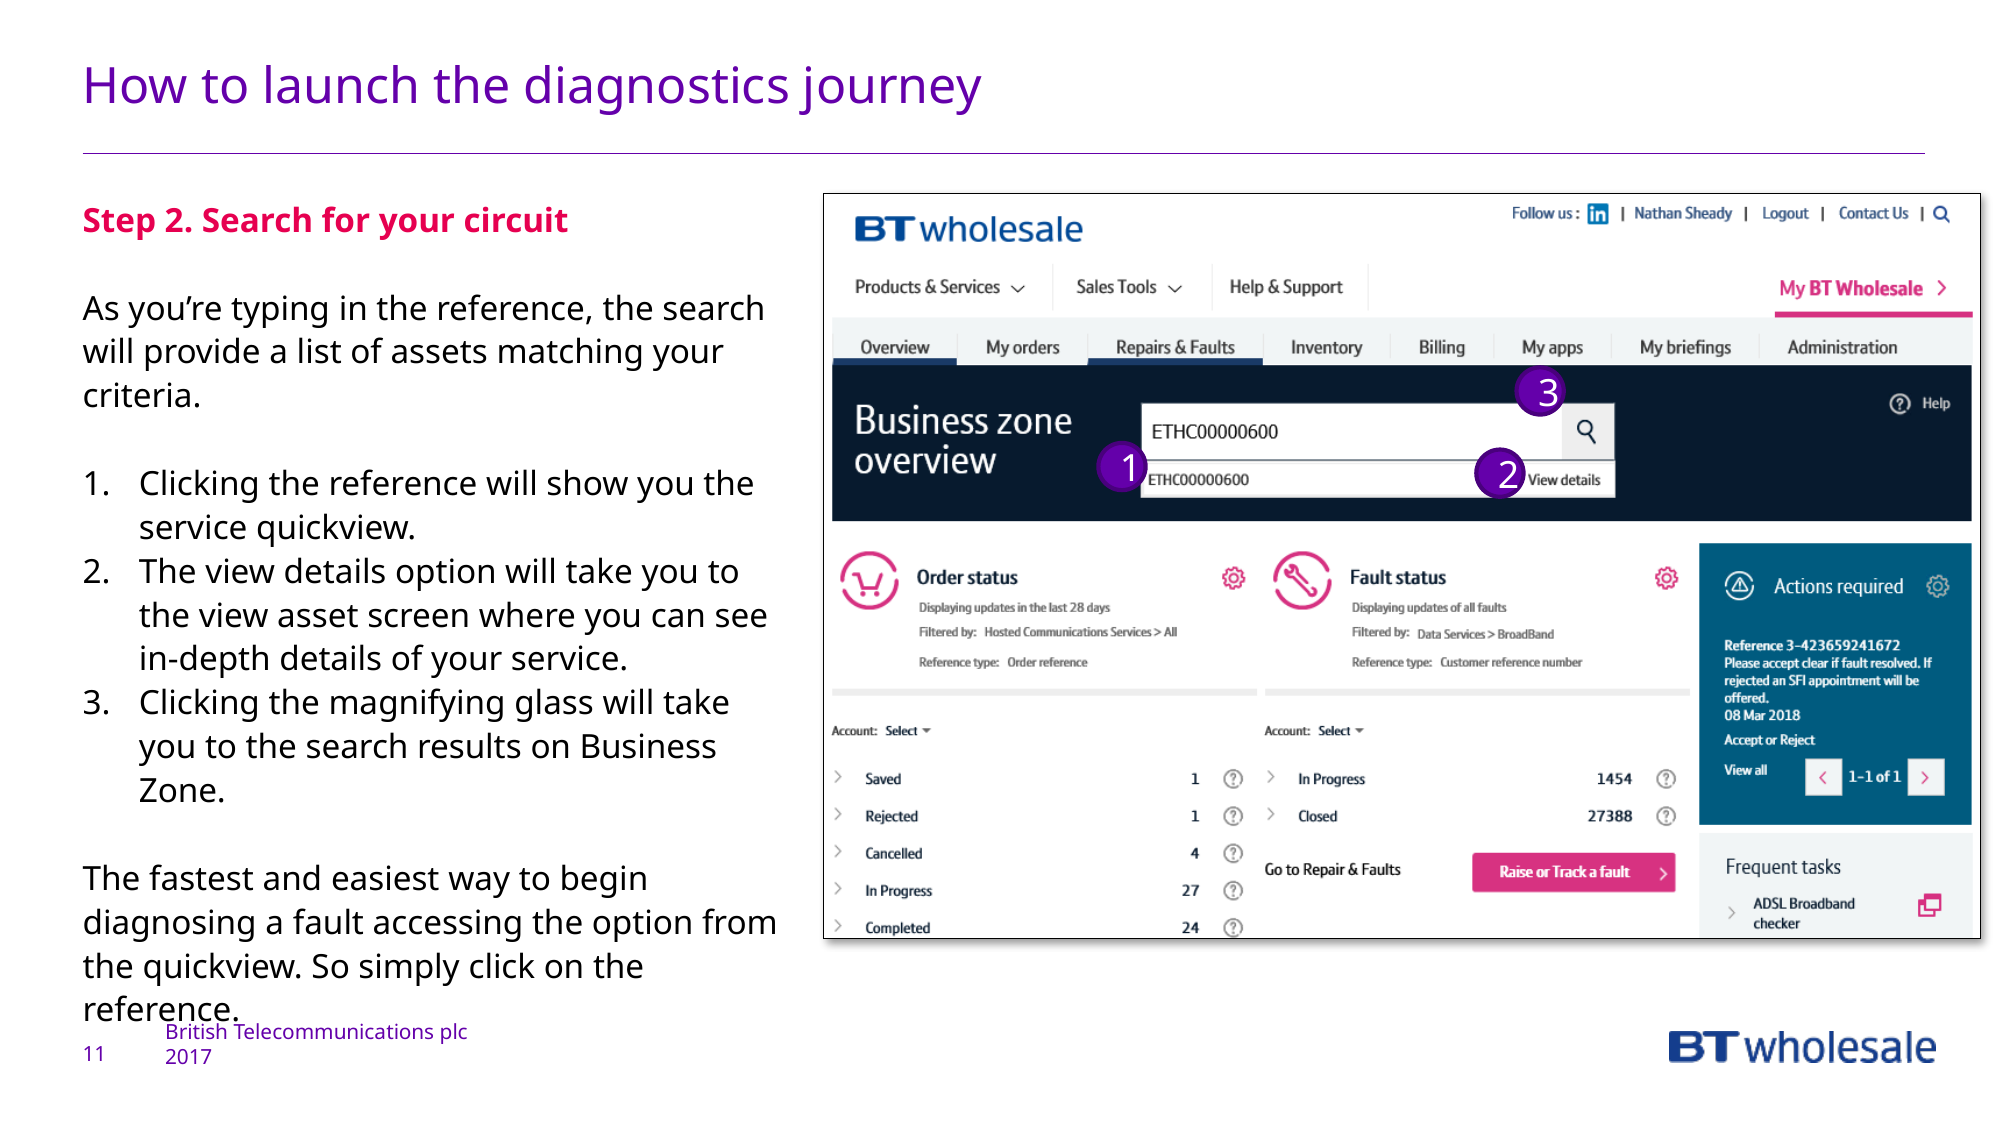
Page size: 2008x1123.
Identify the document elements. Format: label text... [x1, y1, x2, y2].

slide_number 11 [82, 1021, 142, 1069]
title How to launch the diagnostics journey [82, 53, 1926, 124]
picture [823, 193, 1981, 940]
list Step 2. Search for your circuit As you’re typing in the reference, the search will provide a list of assets matching your criteria. Clicking the reference will show you the service quickview. The view details option will take you to the view asset screen where you can see in-depth details of your service. Clicking the magnifying glass will take you to the search results on Business Zone. The fastest and easiest way to begin diagnosing a fault accessing the option from the quickview. So simply click on the reference. [82, 194, 792, 928]
picture [1669, 1031, 1936, 1063]
